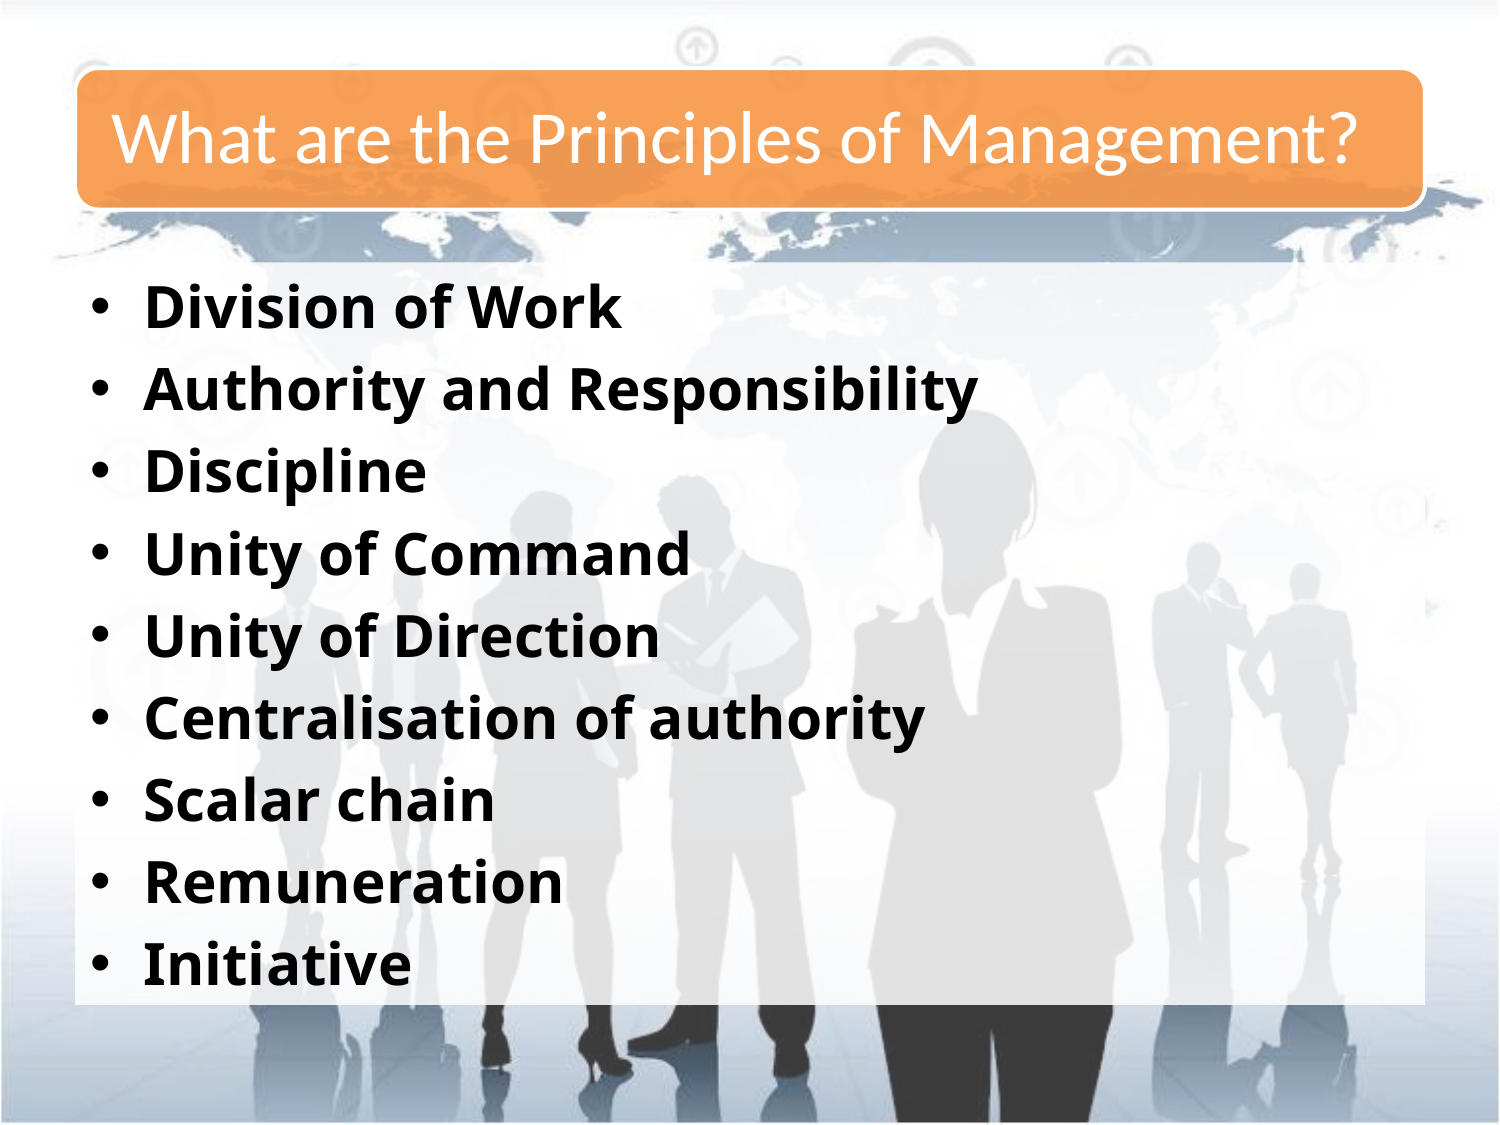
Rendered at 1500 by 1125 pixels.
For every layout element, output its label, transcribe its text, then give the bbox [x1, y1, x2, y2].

list Division of Work Authority and Responsibility Discipline Unity of Command Unity of Direction Centralisation of authority Scalar chain Remuneration Initiative [75, 262, 1425, 1005]
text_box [74, 44, 1426, 233]
